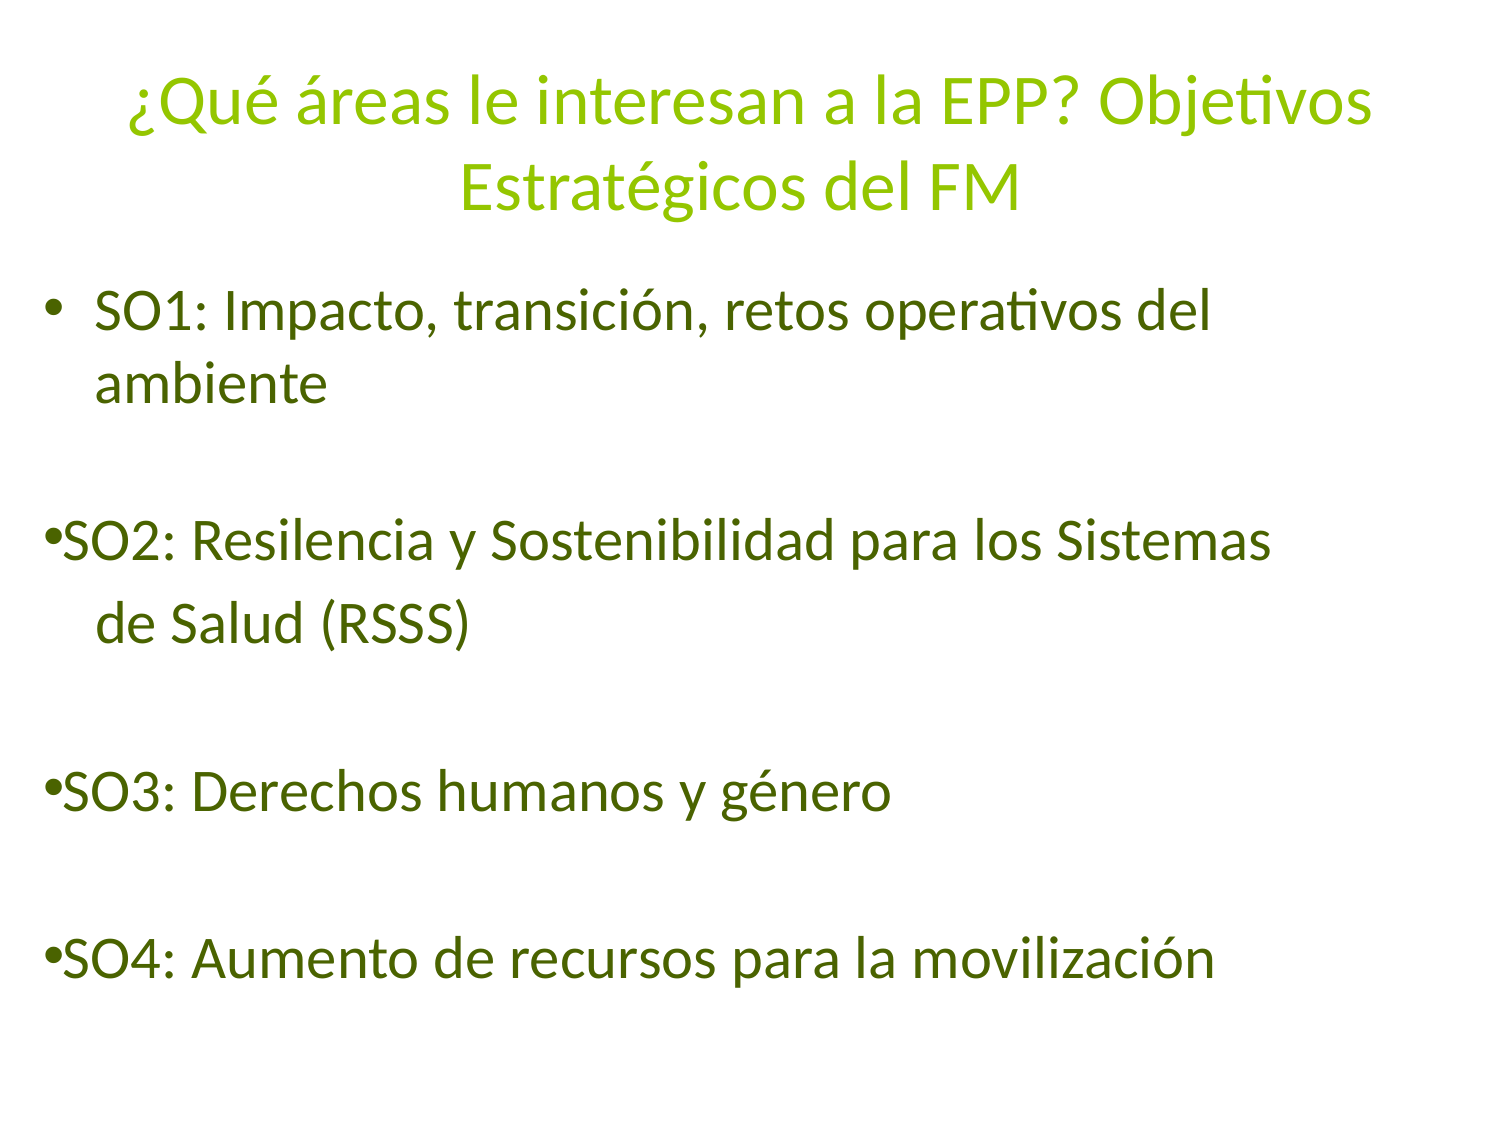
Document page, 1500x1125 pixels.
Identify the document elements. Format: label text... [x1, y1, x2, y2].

list SO1: Impacto, transición, retos operativos del ambiente SO2: Resilencia y Sostenibilidad para los Sistemas de Salud (RSSS) SO3: Derechos humanos y género SO4: Aumento de recursos para la movilización [28, 262, 1478, 1005]
title ¿Qué áreas le interesan a la EPP? Objetivos Estratégicos del FM [75, 45, 1425, 233]
